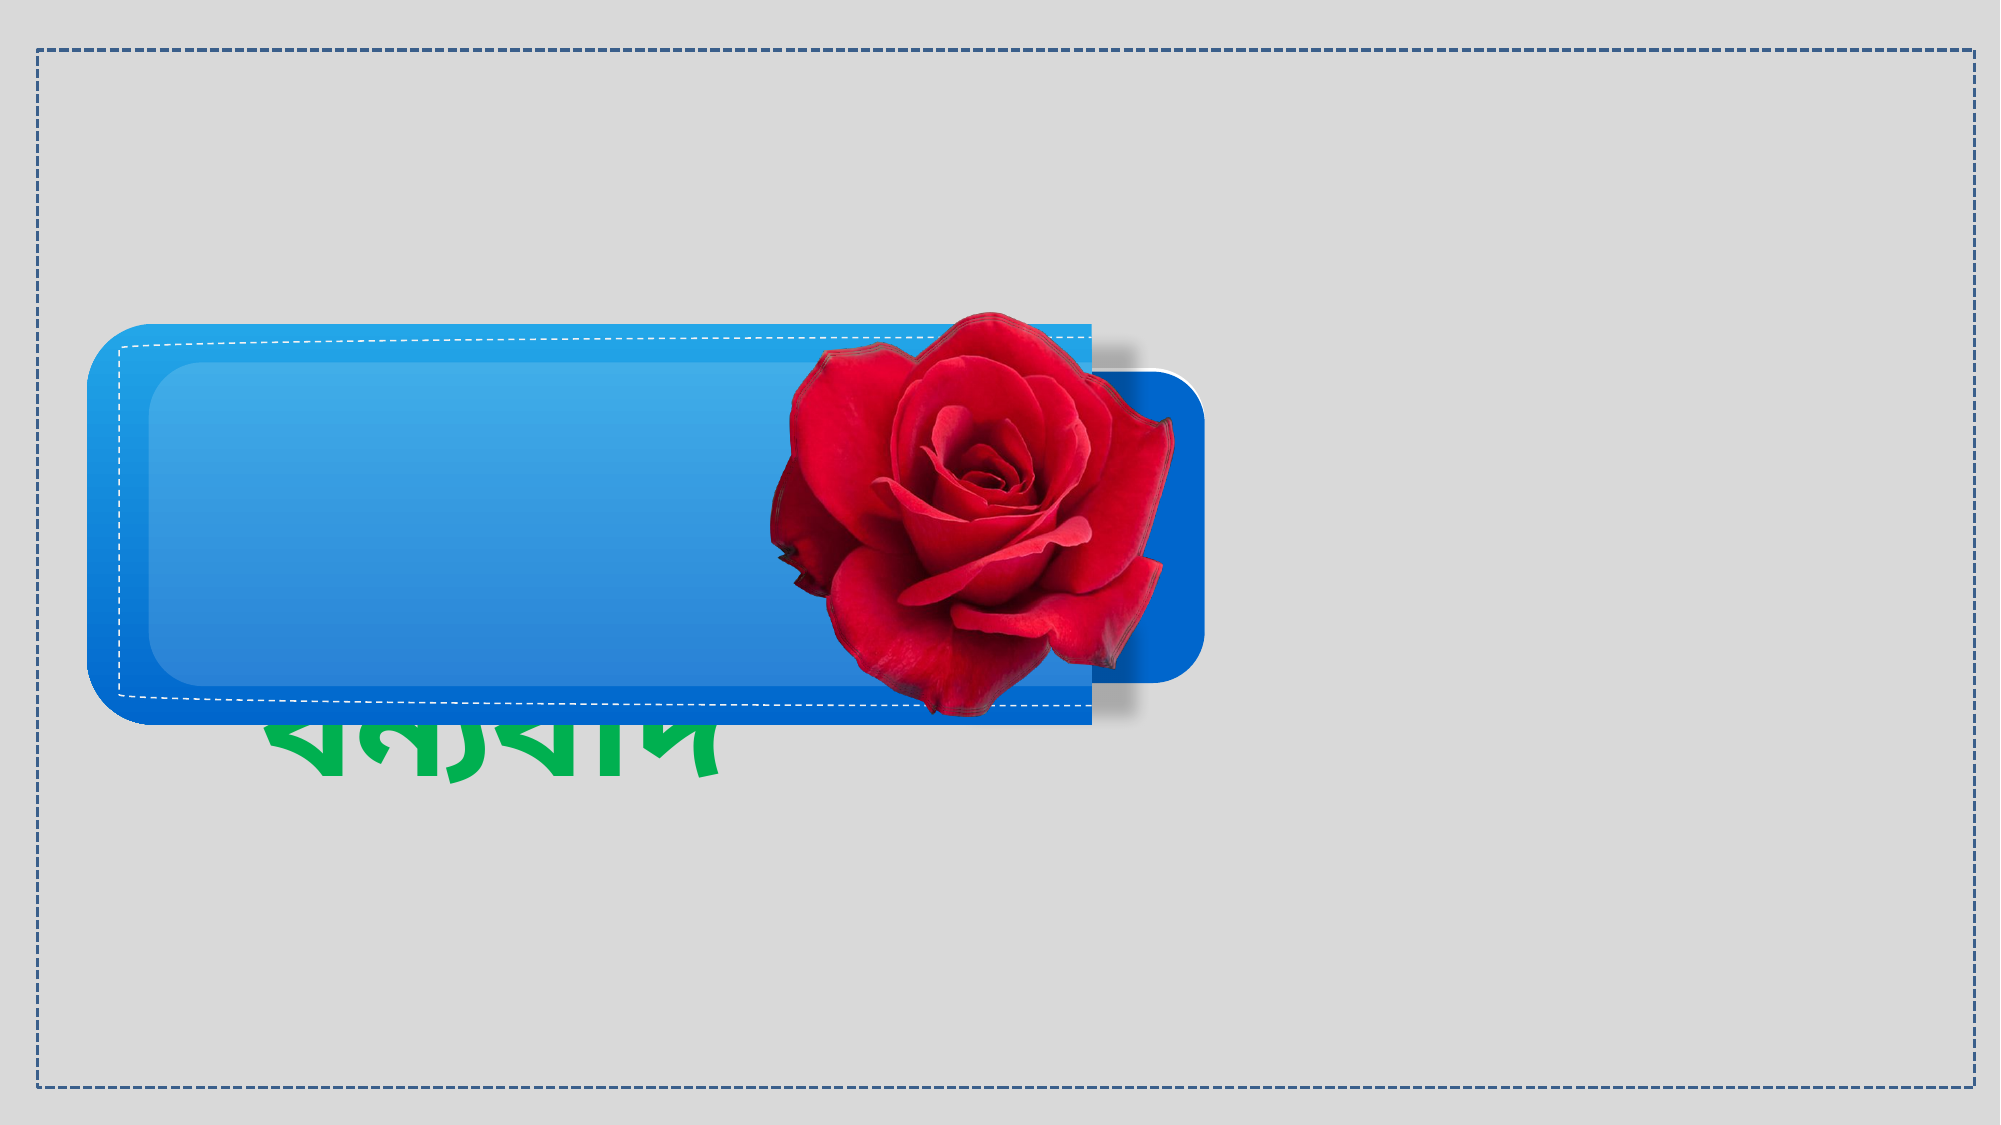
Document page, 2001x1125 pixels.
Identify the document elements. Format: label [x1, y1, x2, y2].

text_box [1179, 367, 1205, 684]
text_box [86, 323, 1152, 733]
picture [770, 312, 1176, 717]
text_box [35, 48, 1977, 1089]
